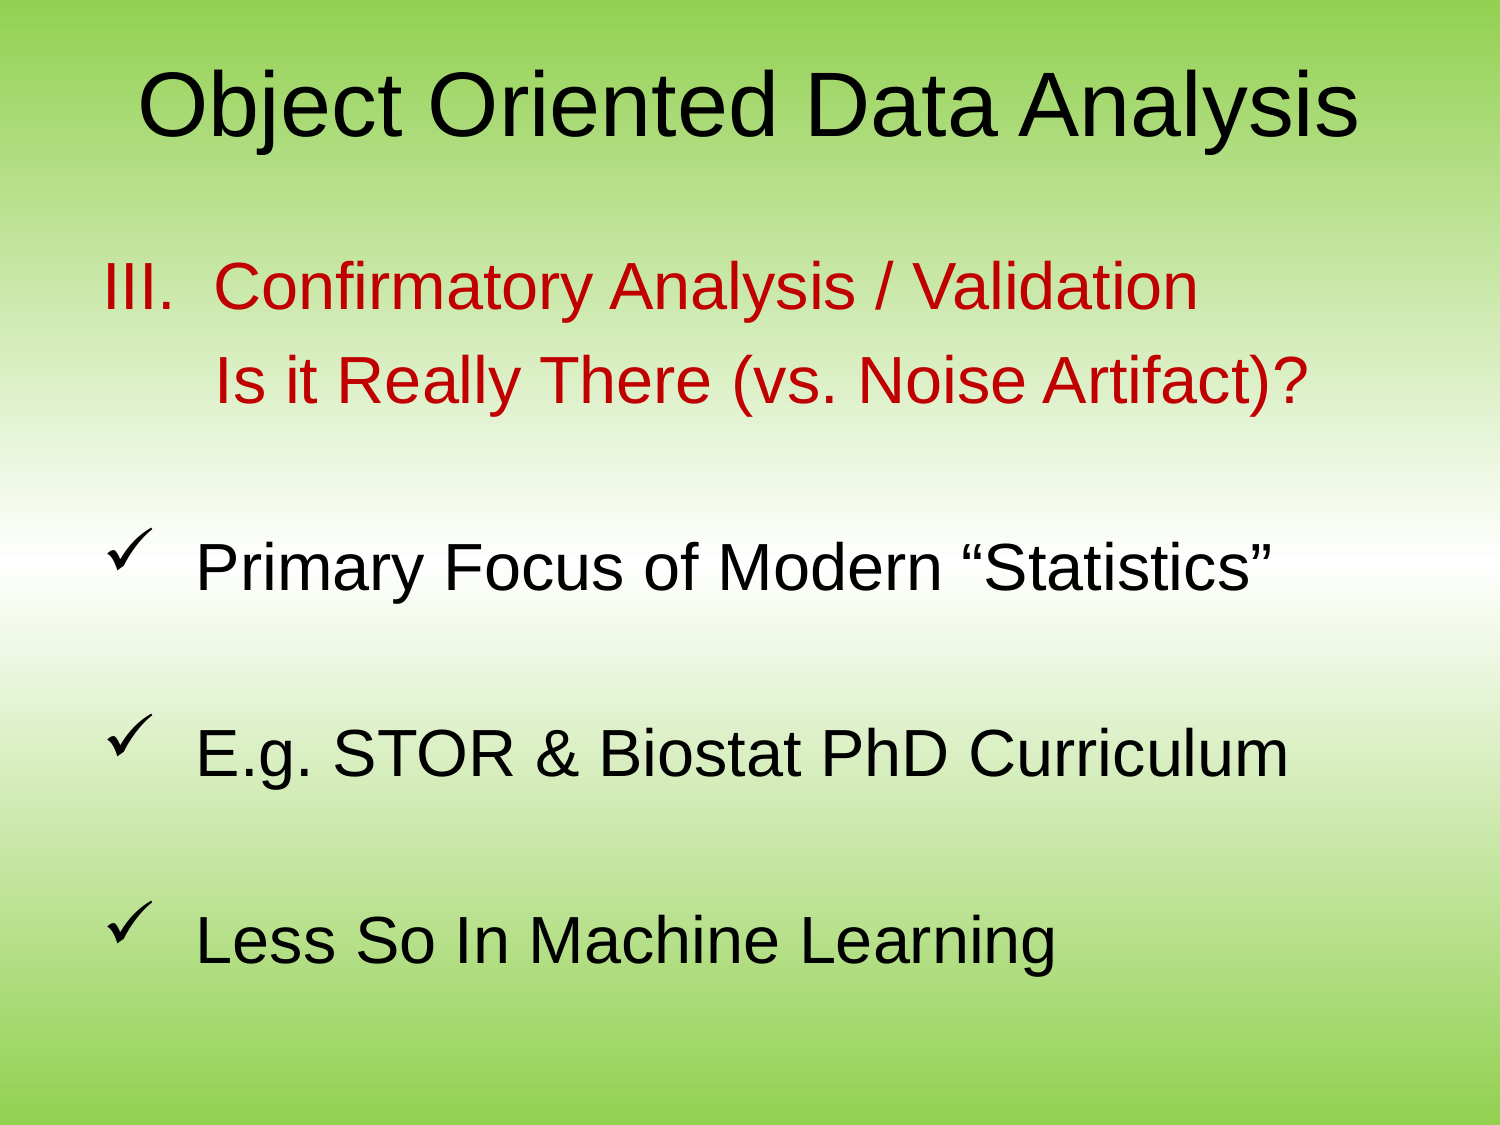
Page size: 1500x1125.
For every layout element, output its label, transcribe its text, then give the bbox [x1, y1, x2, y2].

list III. Confirmatory Analysis / Validation Is it Really There (vs. Noise Artifact)? Primary Focus of Modern “Statistics” E.g. STOR & Biostat PhD Curriculum Less So In Machine Learning [87, 162, 1438, 1088]
title Object Oriented Data Analysis [75, 24, 1425, 175]
